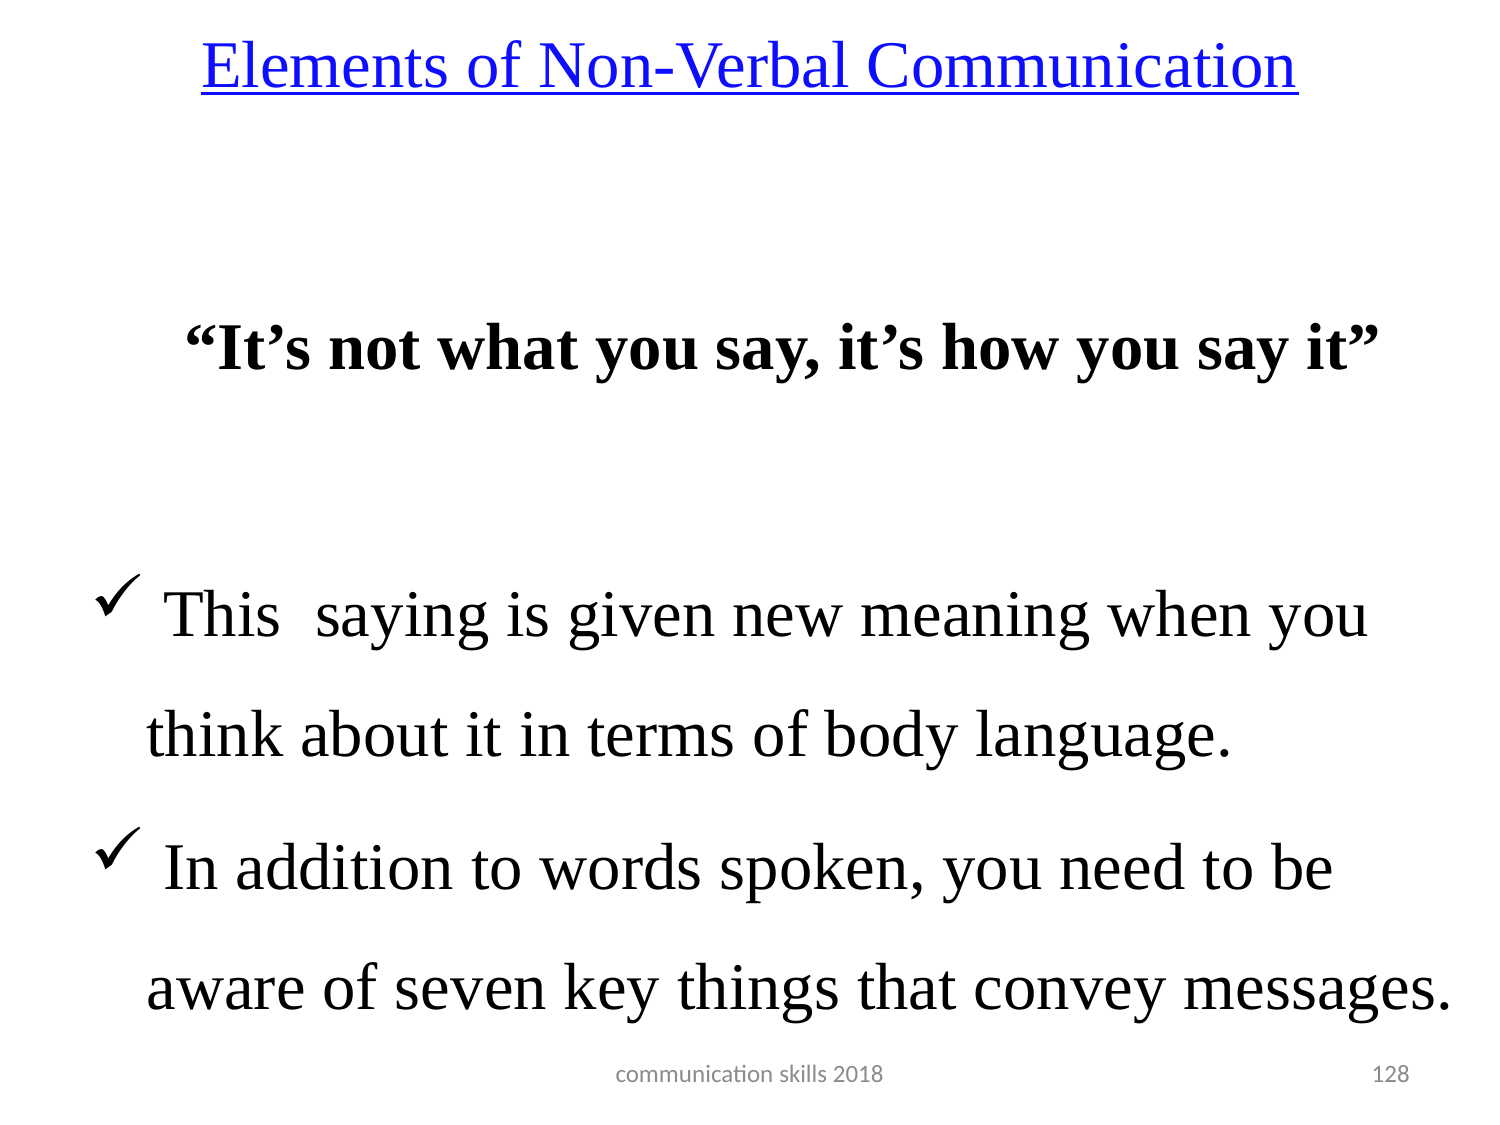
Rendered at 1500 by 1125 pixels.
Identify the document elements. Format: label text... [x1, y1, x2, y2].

list “It’s not what you say, it’s how you say it” This saying is given new meaning when you think about it in terms of body language. In addition to words spoken, you need to be aware of seven key things that convey messages. [75, 162, 1475, 1103]
slide_number 128 [1074, 1042, 1425, 1103]
title Elements of Non-Verbal Communication [75, 45, 1425, 138]
footer communication skills 2018 [512, 1042, 988, 1103]
